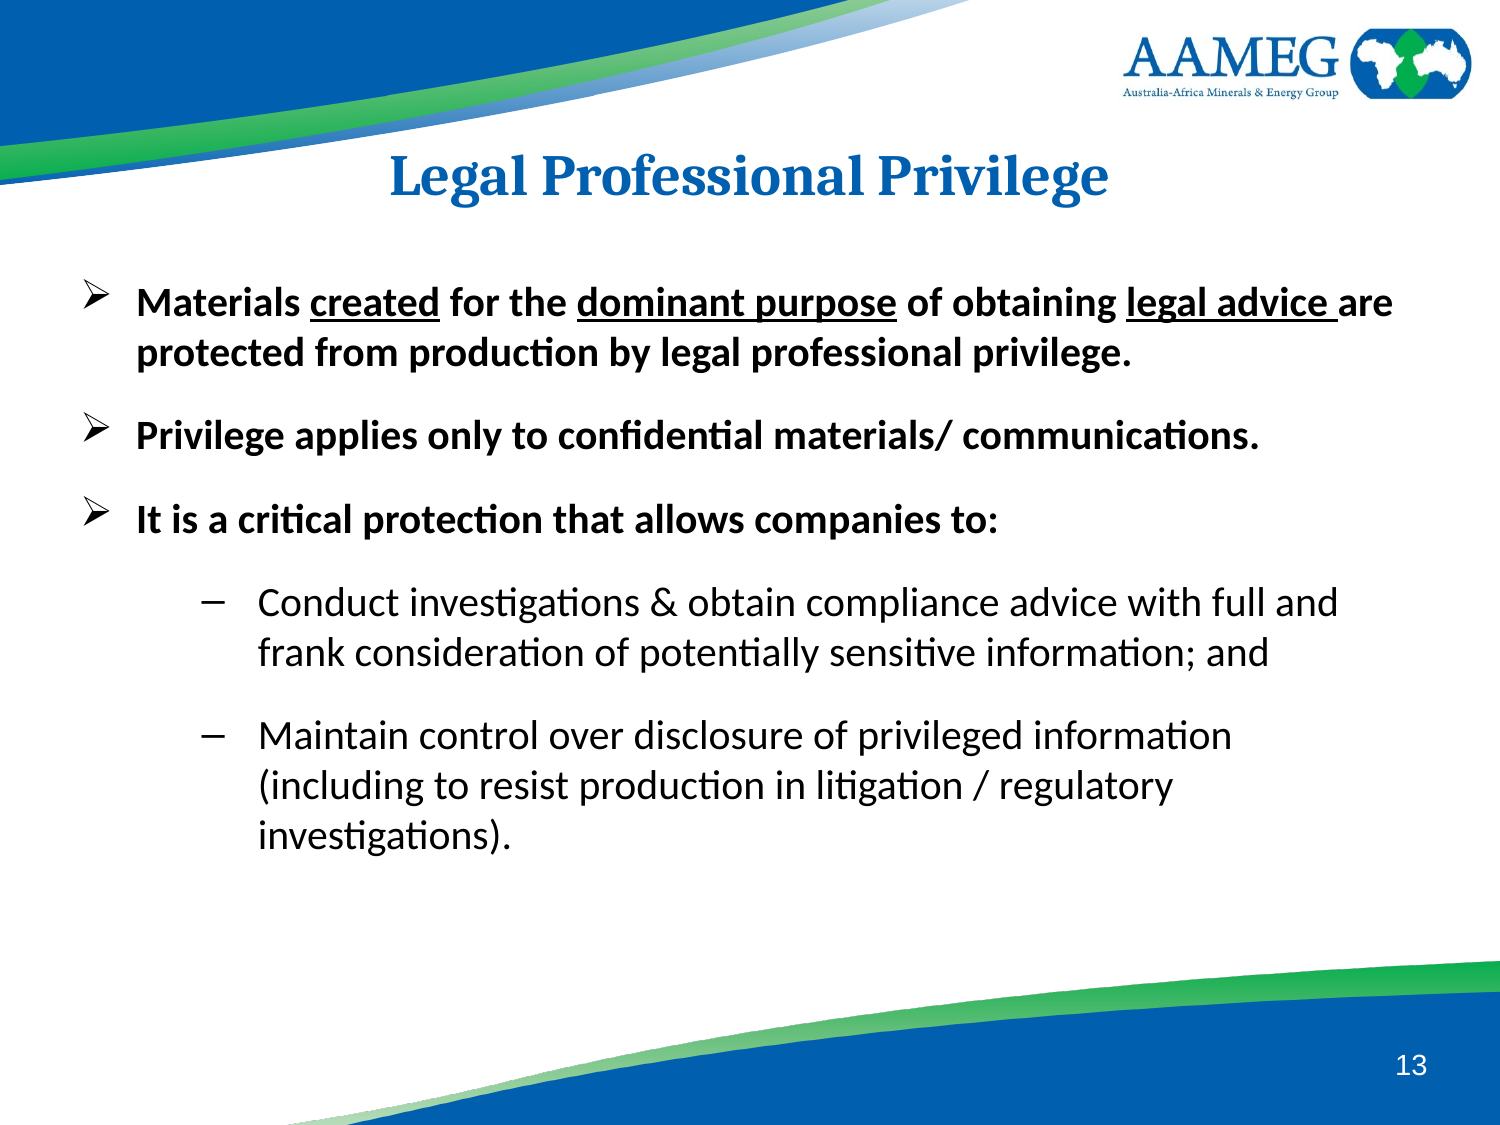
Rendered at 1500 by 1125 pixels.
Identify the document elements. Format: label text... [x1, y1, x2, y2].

picture [218, 904, 1500, 1125]
subtitle Materials created for the dominant purpose of obtaining legal advice are protected from production by legal professional privilege. Privilege applies only to confidential materials/ communications. It is a critical protection that allows companies to: Conduct investigations & obtain compliance advice with full and frank consideration of potentially sensitive information; and Maintain control over disclosure of privileged information (including to resist production in litigation / regulatory investigations). [64, 267, 1424, 894]
title Legal Professional Privilege [0, 125, 1500, 220]
slide_number 13 [1092, 1034, 1443, 1094]
picture [0, 0, 1476, 125]
